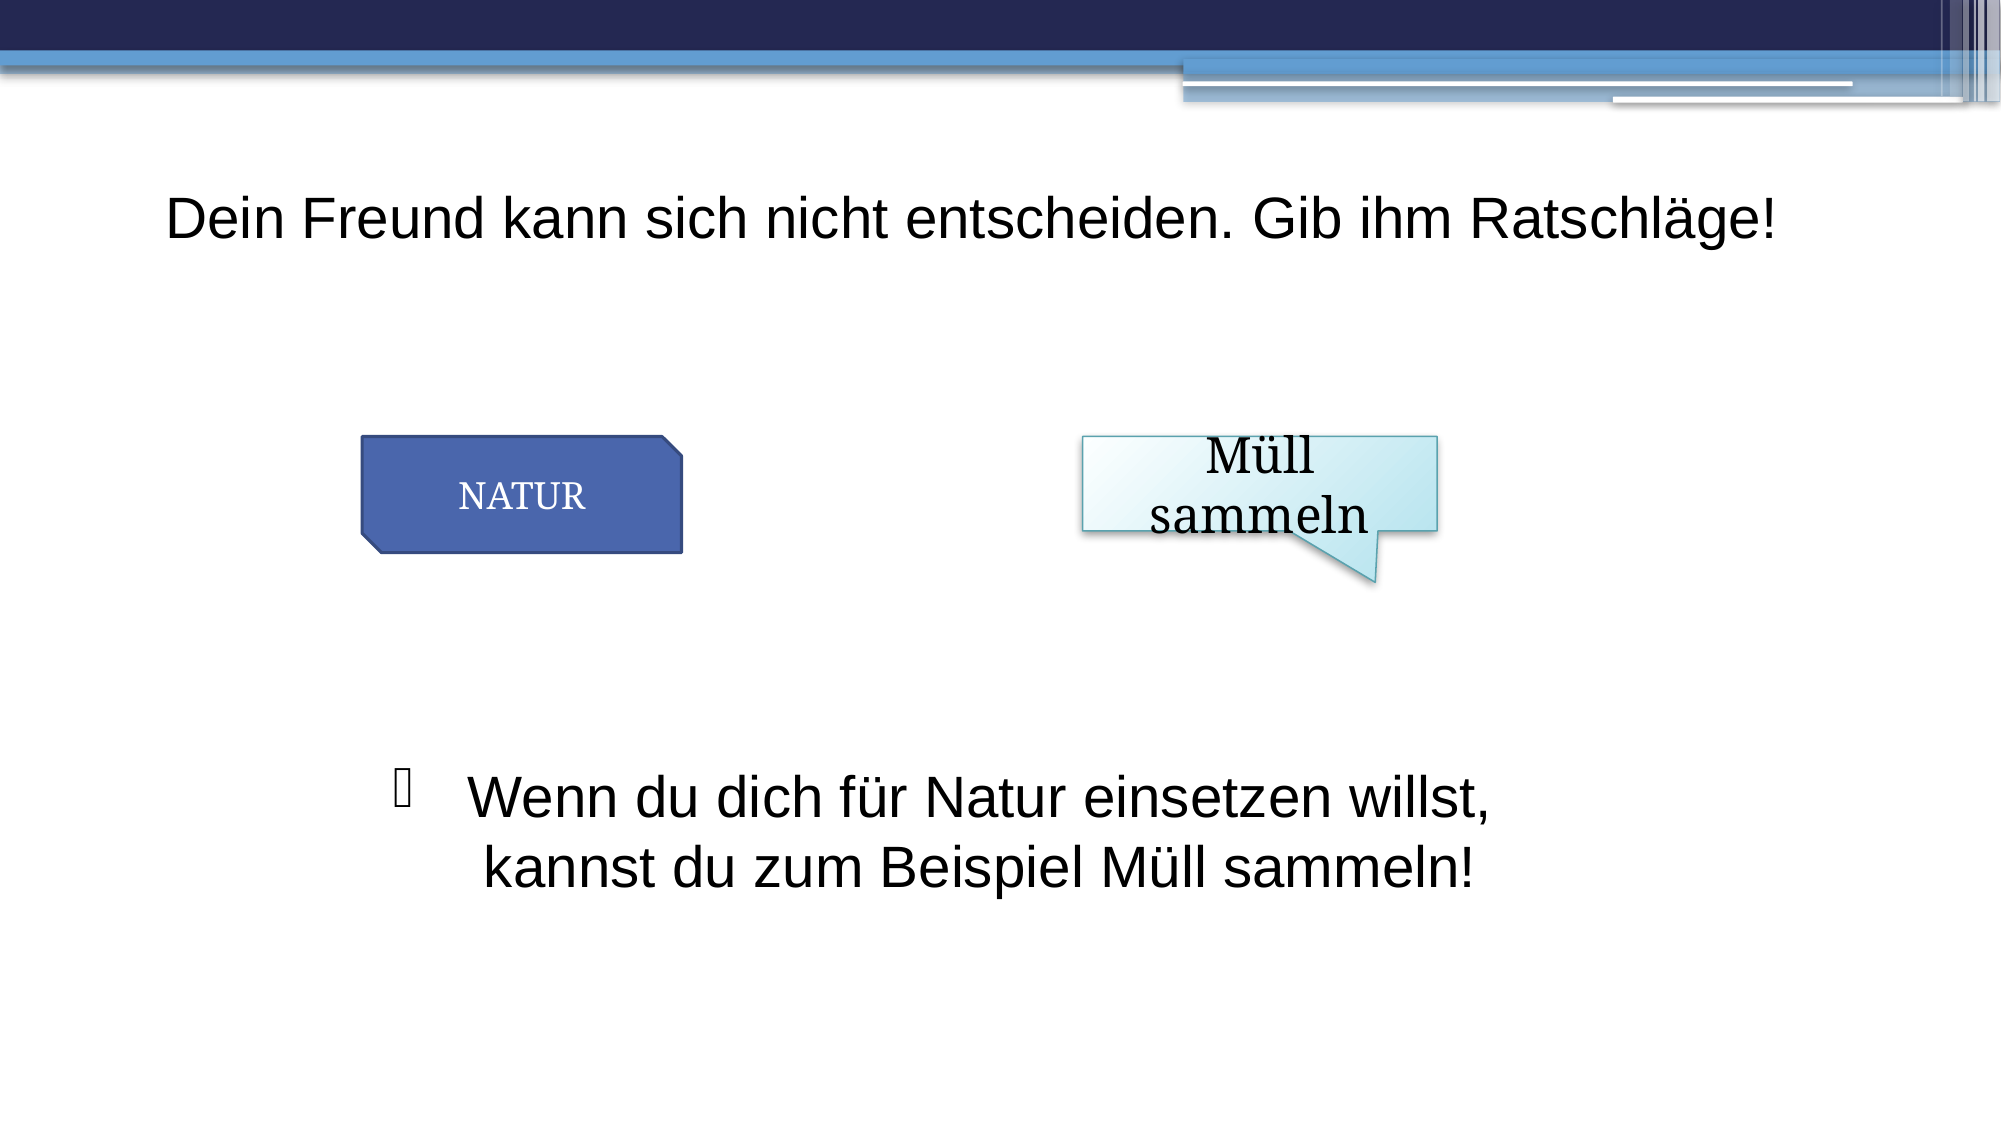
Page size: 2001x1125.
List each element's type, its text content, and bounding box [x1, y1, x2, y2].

text_box Wenn du dich für Natur einsetzen willst, kannst du zum Beispiel Müll sammeln! [303, 751, 1584, 977]
text_box Dein Freund kann sich nicht entscheiden. Gib ihm Ratschläge! [66, 173, 1879, 258]
text_box NATUR [360, 434, 684, 555]
text_box Müll sammeln [1081, 435, 1438, 584]
